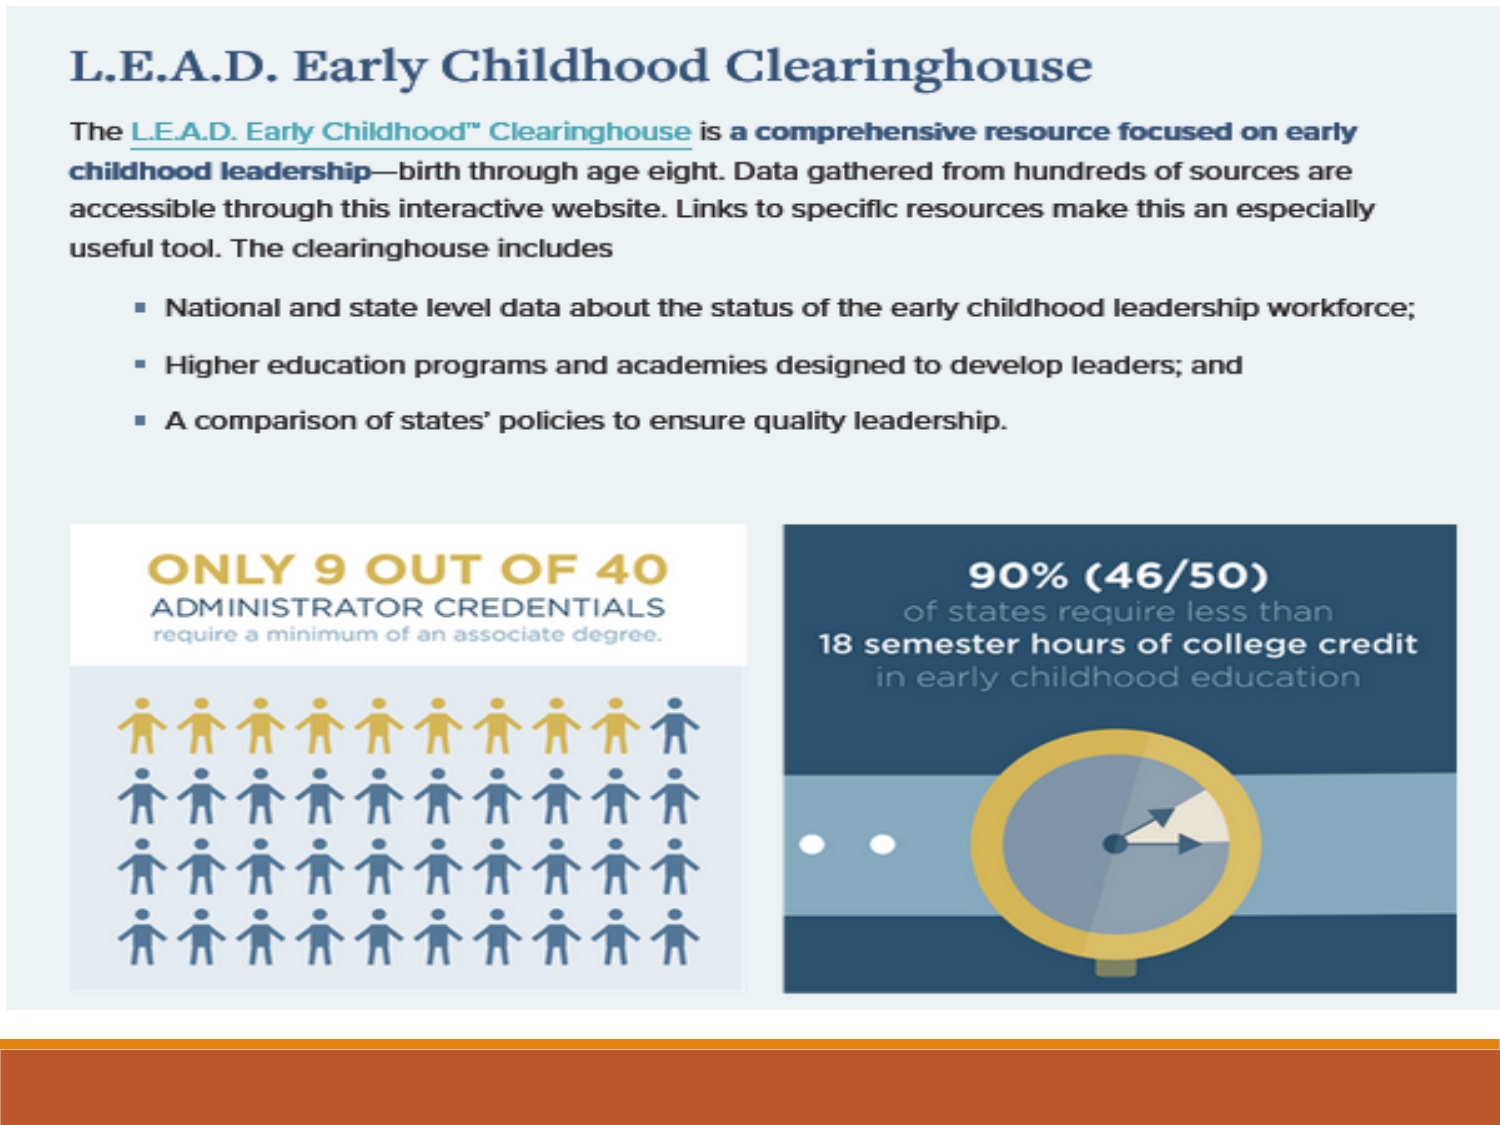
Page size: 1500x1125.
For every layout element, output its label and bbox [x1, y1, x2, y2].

picture [5, 6, 1500, 1011]
